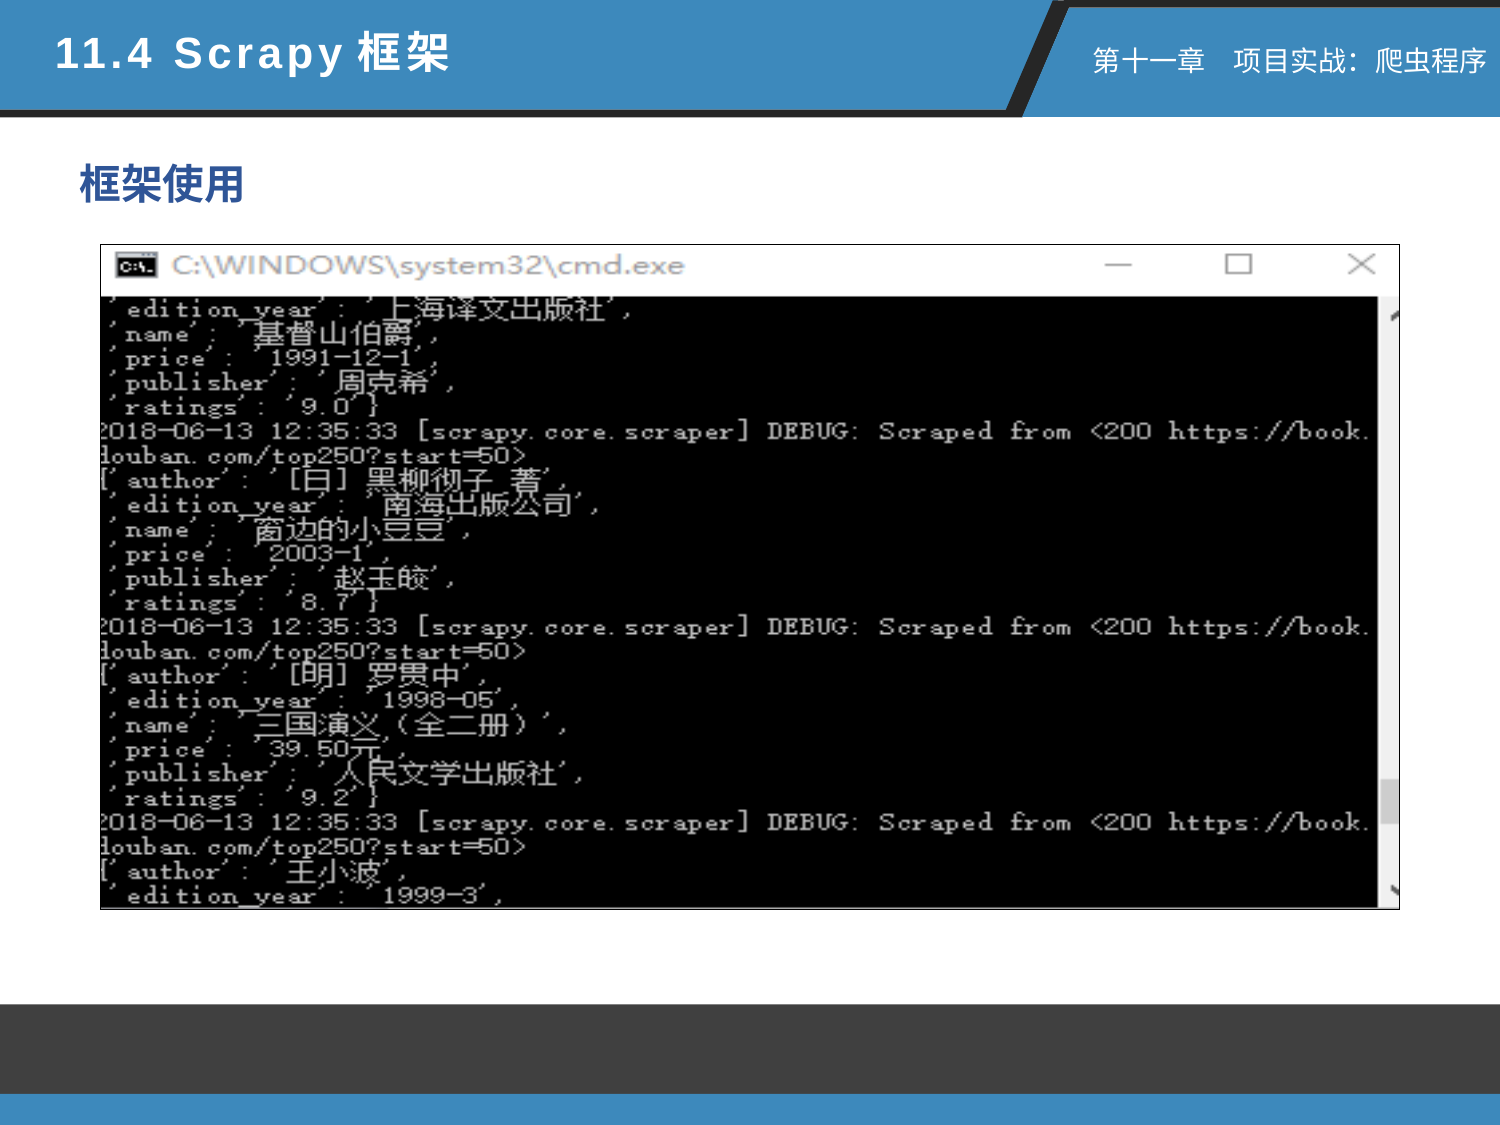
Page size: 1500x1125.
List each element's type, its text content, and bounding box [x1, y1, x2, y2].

text_box 11.4 Scrapy框架 [40, 17, 628, 85]
picture [100, 244, 1400, 910]
text_box 第十一章 项目实战：爬虫程序 [1058, 35, 1500, 85]
list 框架使用 [64, 155, 1229, 245]
